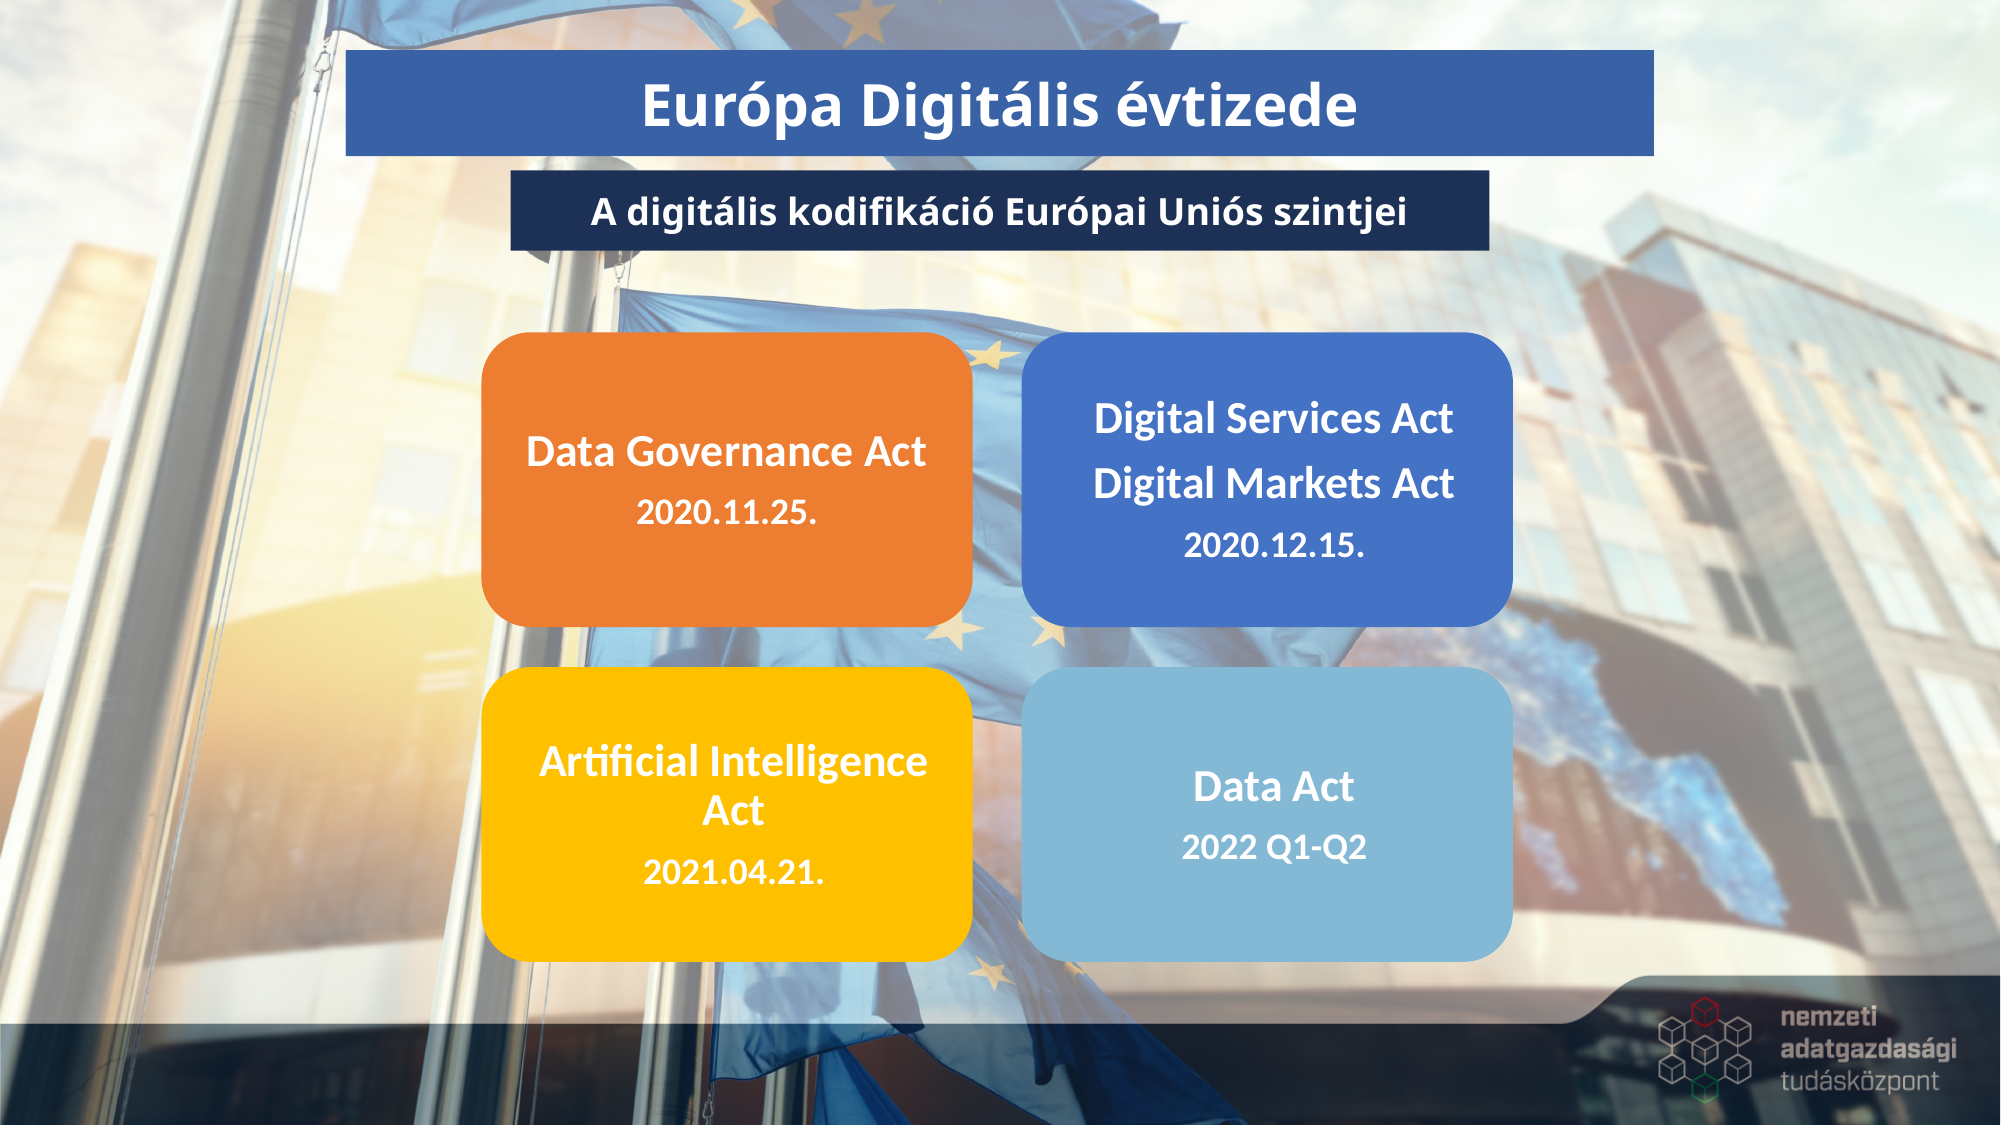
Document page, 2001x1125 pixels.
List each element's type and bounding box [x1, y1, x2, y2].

text_box [481, 296, 1514, 962]
picture [0, 0, 2001, 1125]
